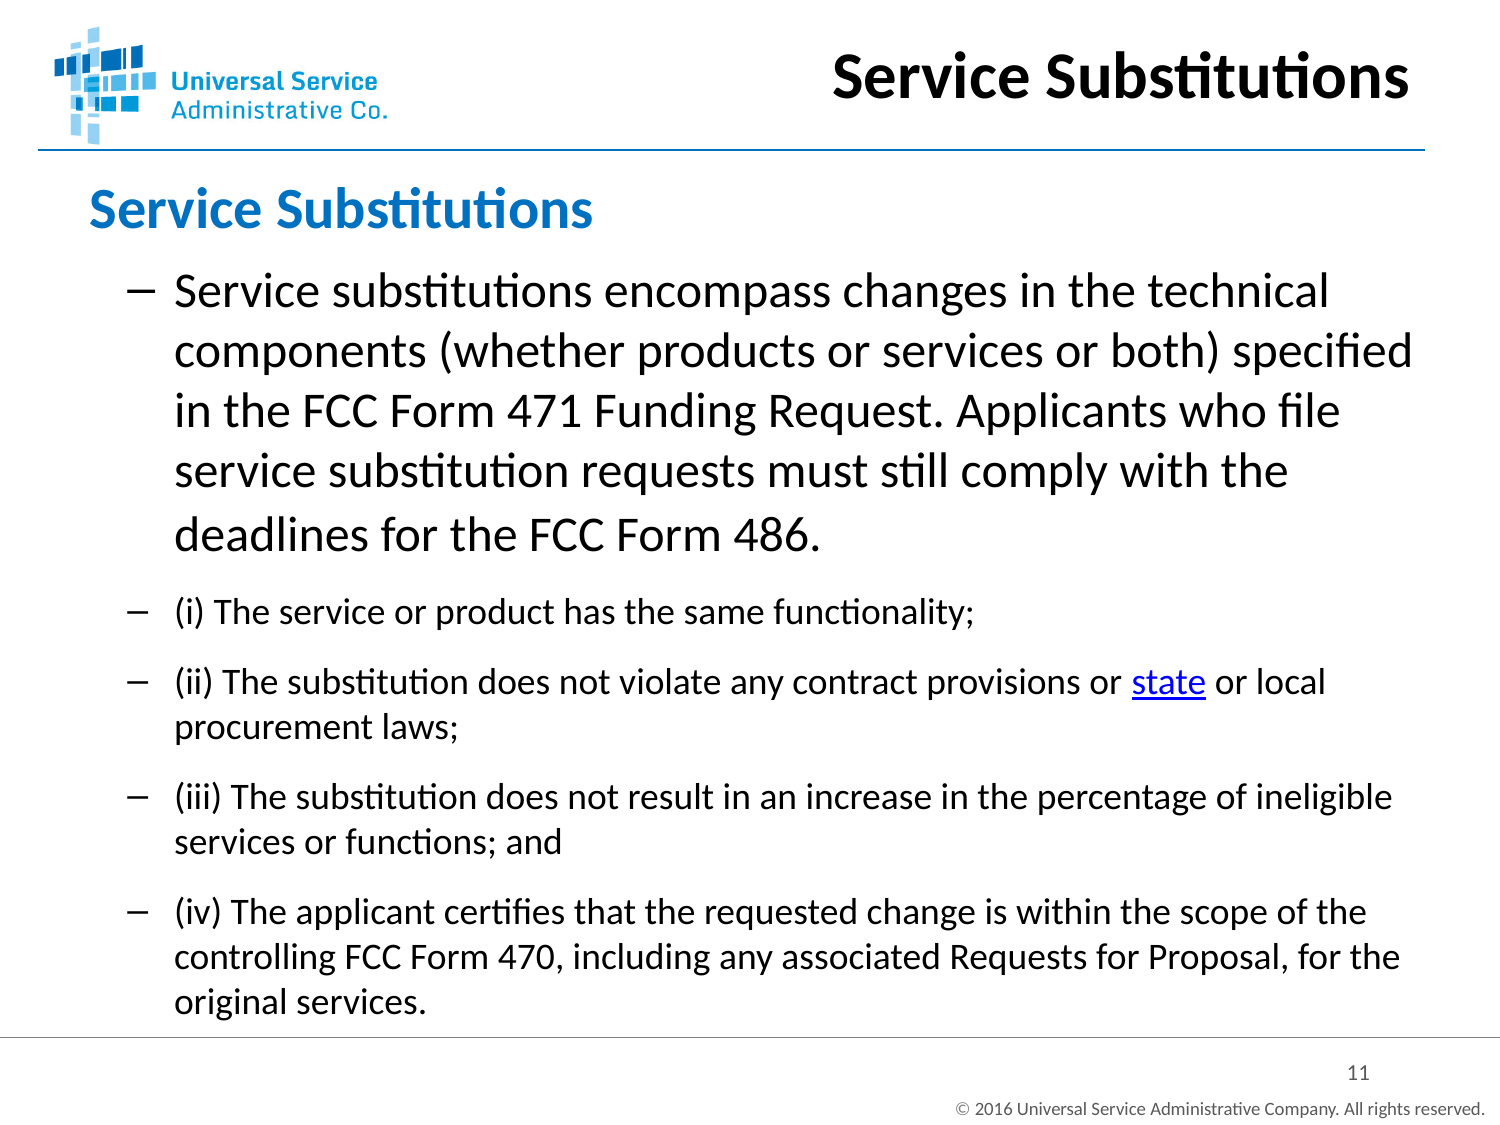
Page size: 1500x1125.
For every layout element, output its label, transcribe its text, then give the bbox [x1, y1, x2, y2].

list Service substitutions encompass changes in the technical components (whether products or services or both) specified in the FCC Form 471 Funding Request. Applicants who file service substitution requests must still comply with the deadlines for the FCC Form 486. (i) The service or product has the same functionality; (ii) The substitution does not violate any contract provisions or state or local procurement laws; (iii) The substitution does not result in an increase in the percentage of ineligible services or functions; and (iv) The applicant certifies that the requested change is within the scope of the controlling FCC Form 470, including any associated Requests for Proposal, for the original services. [37, 249, 1450, 963]
title Service Substitutions [75, 162, 1425, 263]
picture [5, 16, 435, 158]
list Service Substitutions [412, 24, 1425, 162]
